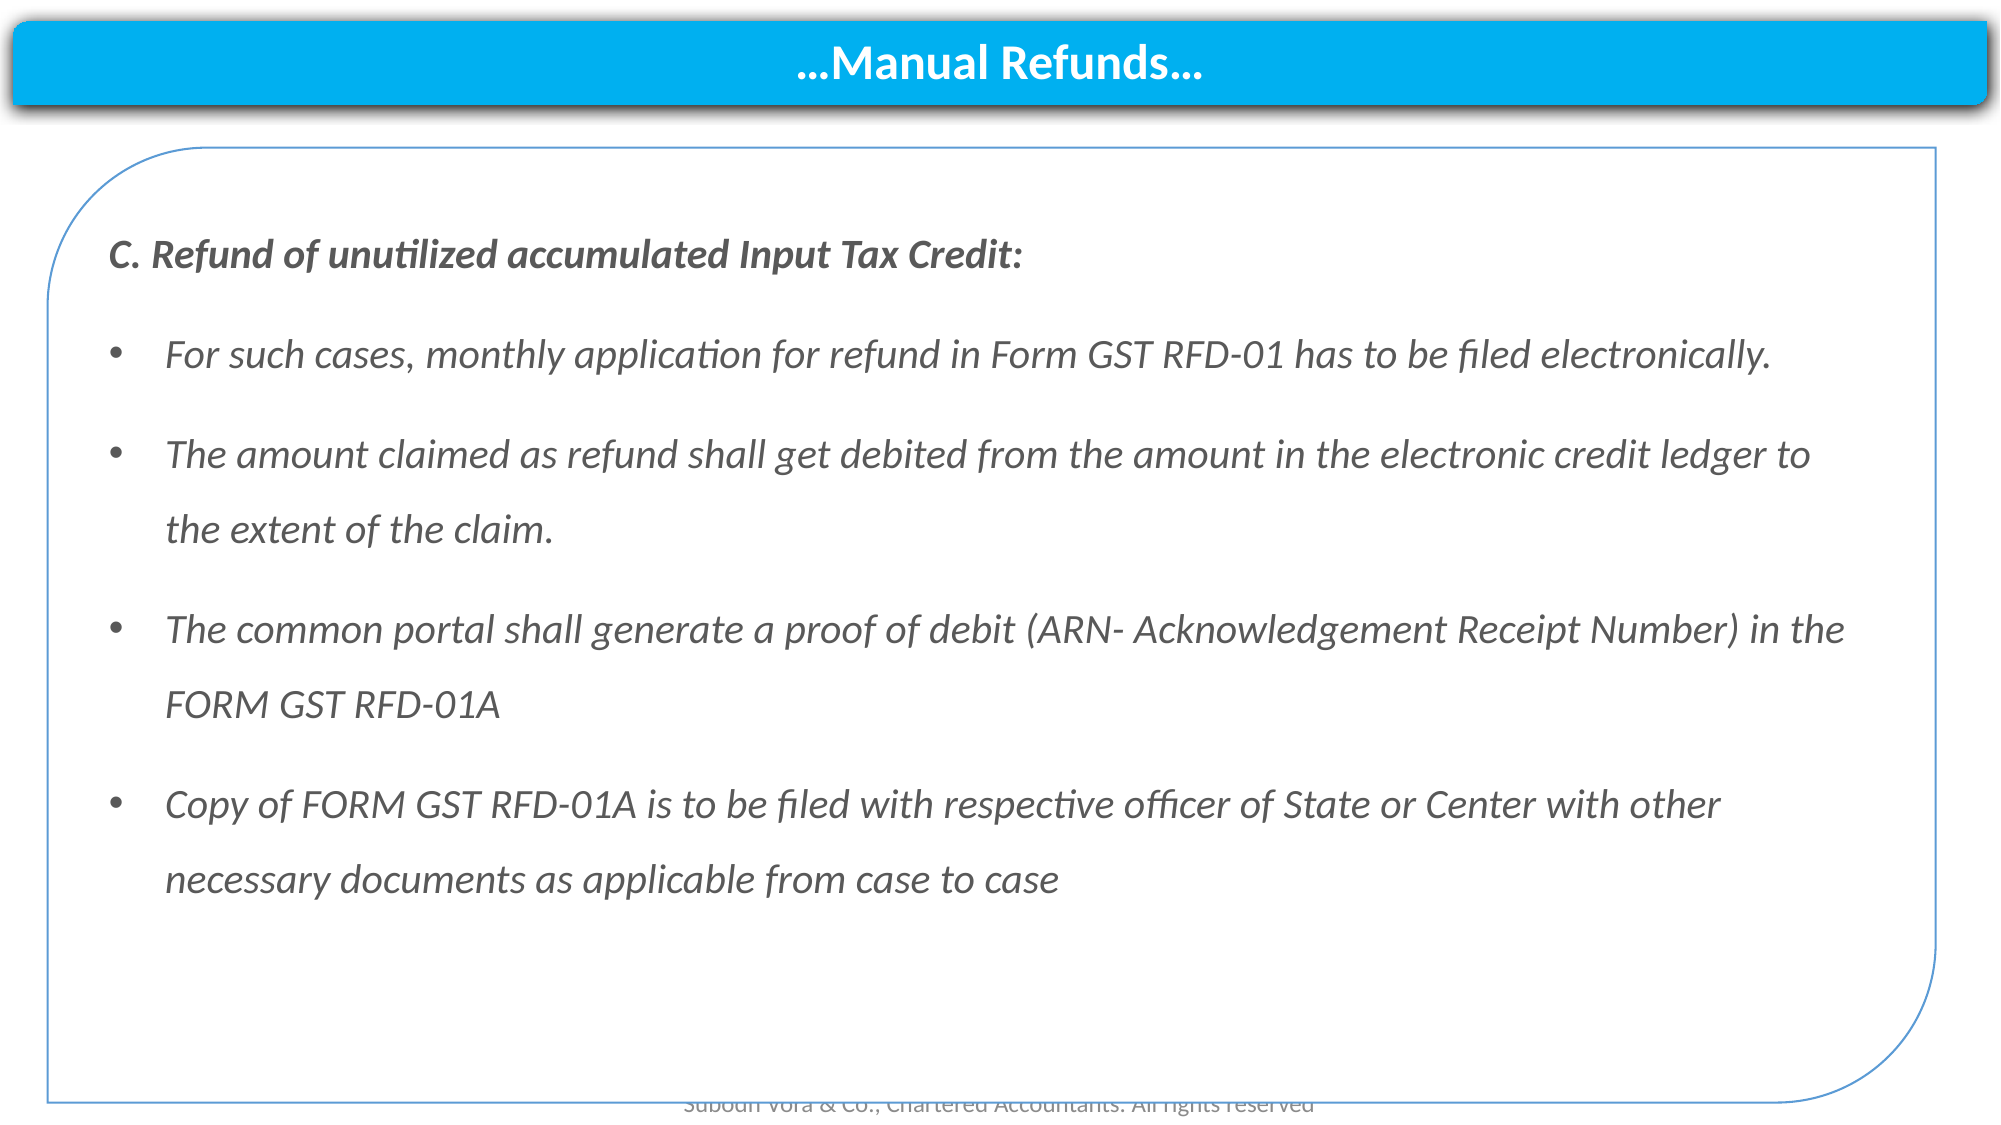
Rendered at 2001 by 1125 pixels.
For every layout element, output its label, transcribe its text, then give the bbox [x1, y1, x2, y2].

text_box …Manual Refunds… [13, 21, 1987, 105]
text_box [69, 122, 1875, 1036]
footer Subodh Vora & Co., Chartered Accountants. All rights reserved [662, 1104, 1338, 1125]
text_box C. Refund of unutilized accumulated Input Tax Credit: For such cases, monthly application for refund in Form GST RFD-01 has to be filed electronically. The amount claimed as refund shall get debited from the amount in the electronic credit ledger to the extent of the claim. The common portal shall generate a proof of debit (ARN- Acknowledgement Receipt Number) in the FORM GST RFD-01A Copy of FORM GST RFD-01A is to be filed with respective officer of State or Center with other necessary documents as applicable from case to case [46, 146, 1937, 1104]
